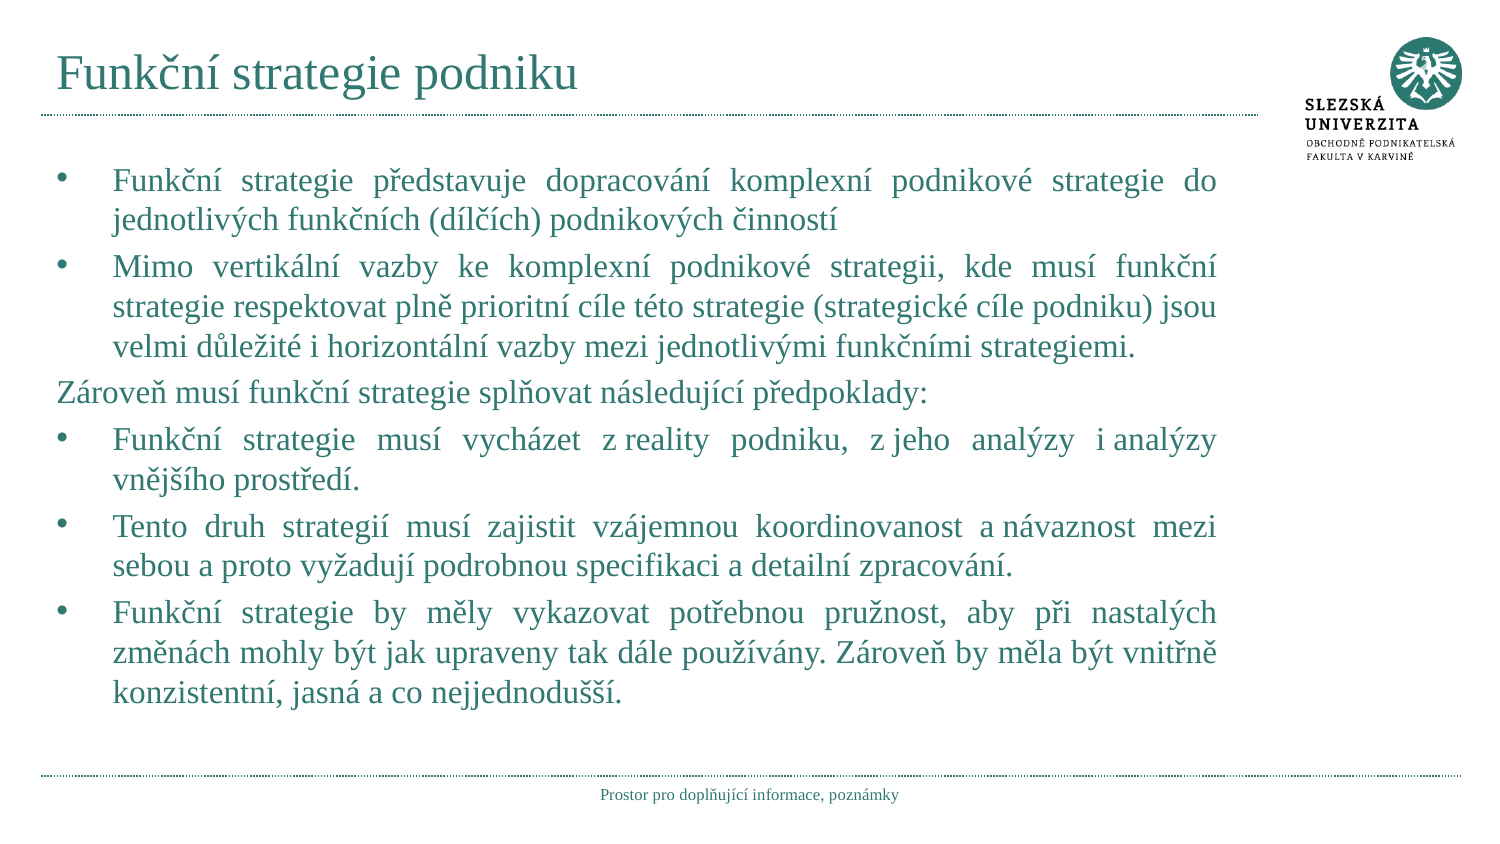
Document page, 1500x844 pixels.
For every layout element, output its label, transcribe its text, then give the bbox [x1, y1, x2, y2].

text_box Funkční strategie představuje dopracování komplexní podnikové strategie do jednotlivých funkčních (dílčích) podnikových činností Mimo vertikální vazby ke komplexní podnikové strategii, kde musí funkční strategie respektovat plně prioritní cíle této strategie (strategické cíle podniku) jsou velmi důležité i horizontální vazby mezi jednotlivými funkčními strategiemi. Zároveň musí funkční strategie splňovat následující předpoklady: Funkční strategie musí vycházet z reality podniku, z jeho analýzy i analýzy vnějšího prostředí. Tento druh strategií musí zajistit vzájemnou koordinovanost a návaznost mezi sebou a proto vyžadují podrobnou specifikaci a detailní zpracování. Funkční strategie by měly vykazovat potřebnou pružnost, aby při nastalých změnách mohly být jak upraveny tak dále používány. Zároveň by měla být vnitřně konzistentní, jasná a co nejjednodušší. [41, 150, 1235, 659]
picture [1305, 37, 1462, 160]
text_box Prostor pro doplňující informace, poznámky [442, 776, 1058, 811]
title Funkční strategie podniku [41, 32, 786, 116]
